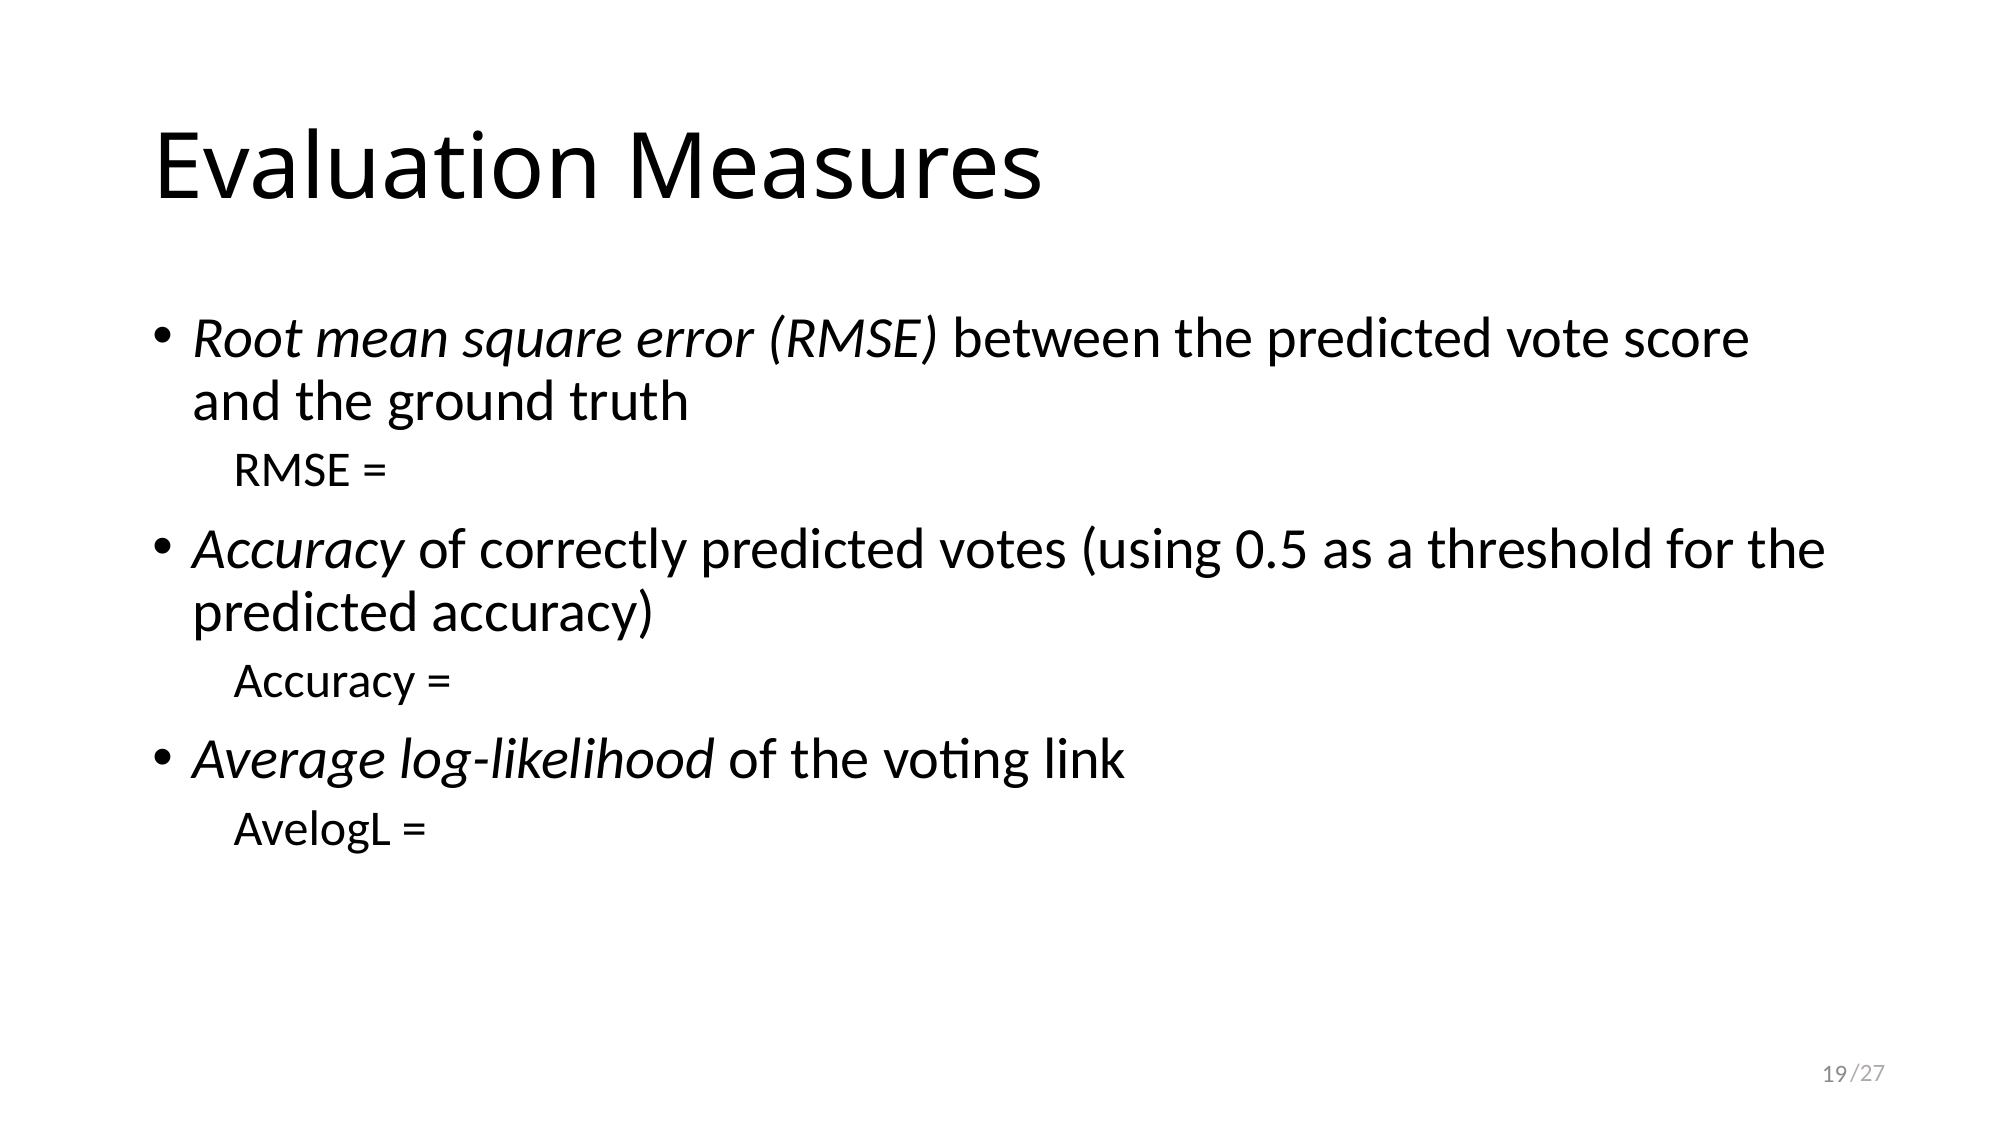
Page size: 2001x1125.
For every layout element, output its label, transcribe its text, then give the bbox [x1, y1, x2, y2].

title Evaluation Measures [137, 59, 1863, 278]
slide_number 19 [1412, 1042, 1863, 1103]
